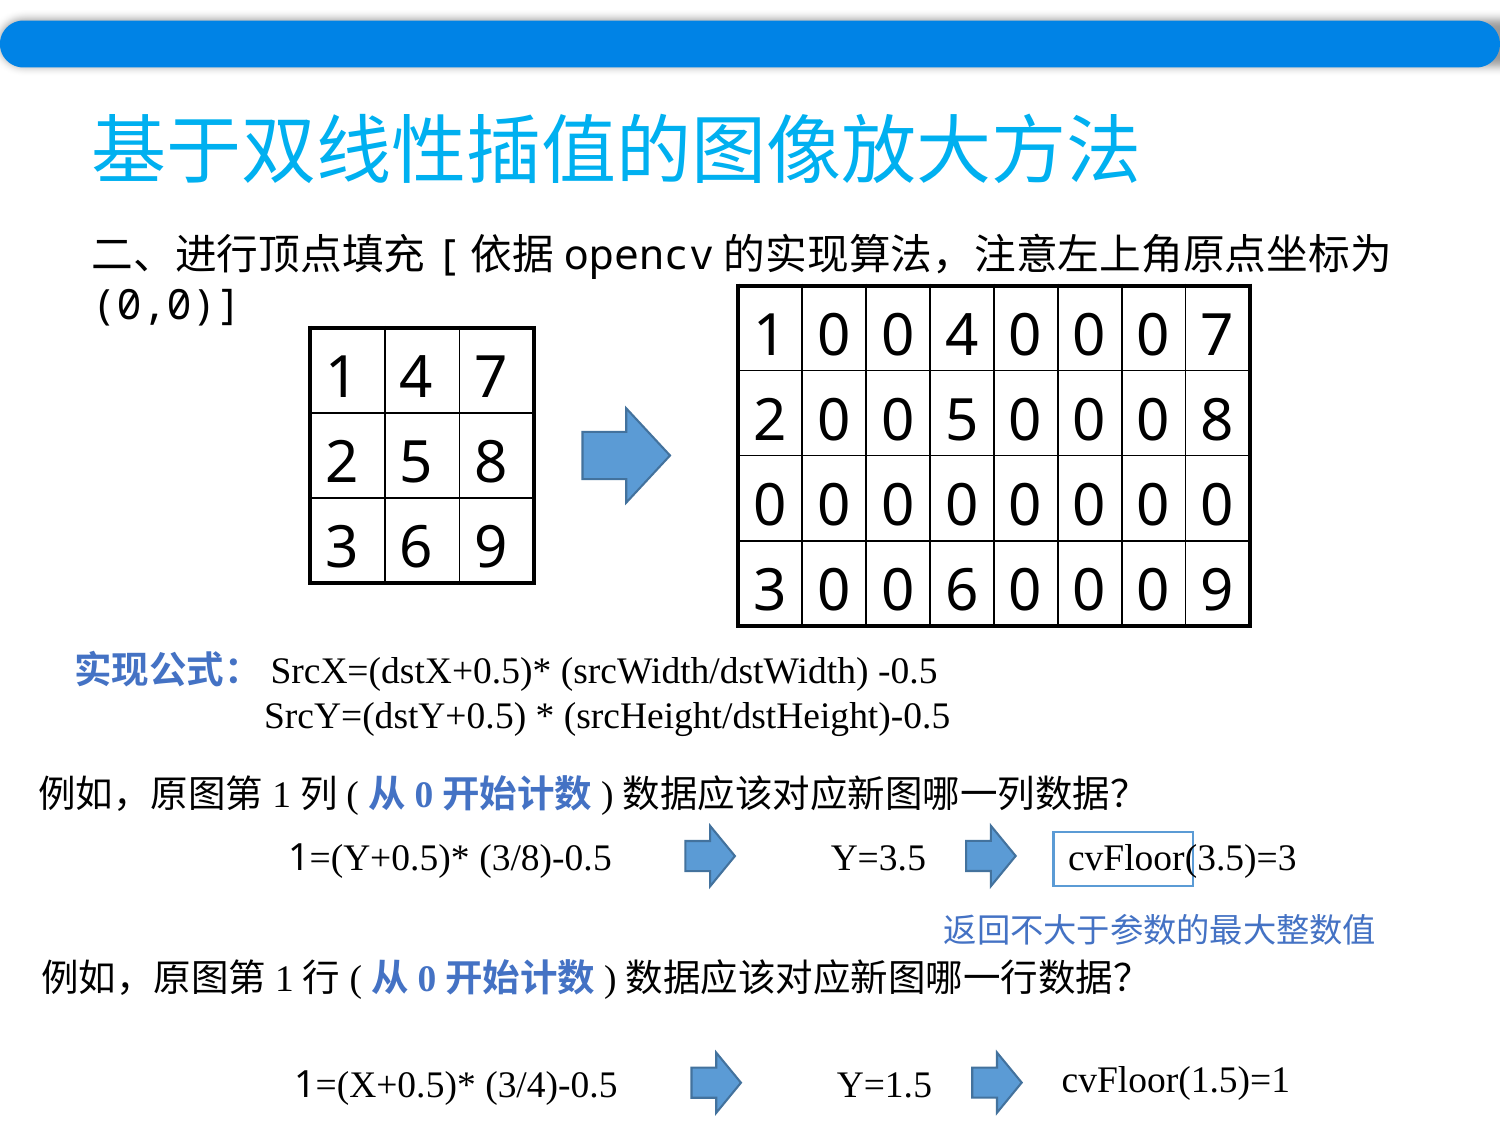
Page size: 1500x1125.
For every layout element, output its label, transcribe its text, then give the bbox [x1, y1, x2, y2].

text_box [581, 405, 672, 506]
table_cell 0 [803, 371, 865, 455]
text_box [0, 19, 1500, 69]
table_cell 0 [995, 456, 1057, 540]
table_header 0 [803, 288, 865, 370]
title 基于双线性插值的图像放大方法 [76, 86, 1348, 220]
table_cell 0 [1123, 542, 1185, 624]
table_cell 2 [740, 371, 801, 455]
table_cell 0 [1059, 456, 1121, 540]
table_cell 0 [995, 542, 1057, 624]
table_cell 0 [867, 371, 929, 455]
text_box [971, 1049, 1024, 1116]
text_box Y=1.5 [822, 1052, 948, 1113]
table_cell 0 [803, 542, 865, 624]
table_header 4 [931, 288, 993, 370]
text_box [684, 823, 737, 890]
table_header 1 [740, 288, 801, 370]
table_cell 0 [1059, 542, 1121, 624]
table_cell 6 [386, 499, 459, 581]
table_cell 0 [1123, 371, 1185, 455]
text_box 二、进行顶点填充[依据opencv的实现算法，注意左上角原点坐标为(0,0)] [76, 220, 1500, 335]
table_header 7 [460, 330, 532, 412]
table_cell 9 [460, 499, 532, 581]
table_cell 3 [312, 499, 384, 581]
table_cell 0 [867, 542, 929, 624]
text_box 实现公式：SrcX=(dstX+0.5)* (srcWidth/dstWidth) -0.5 SrcY=(dstY+0.5) * (srcHeight/dstHeight)-0.5 [59, 638, 1133, 762]
table_header 7 [1186, 288, 1248, 370]
table_header 0 [1123, 288, 1185, 370]
text_box Y=3.5 [816, 825, 941, 886]
table_cell 6 [931, 542, 993, 624]
table_cell 0 [931, 456, 993, 540]
table_cell 0 [803, 456, 865, 540]
table_header 0 [867, 288, 929, 370]
table_cell 0 [740, 456, 801, 540]
table_cell 0 [1123, 456, 1185, 540]
table_cell 8 [460, 414, 532, 497]
text_box 例如，原图第1列(从0开始计数)数据应该对应新图哪一列数据？ [23, 762, 1163, 868]
text_box 1=(X+0.5)* (3/4)-0.5 [269, 1052, 633, 1113]
table_header 4 [386, 330, 459, 412]
table_cell 9 [1186, 542, 1248, 624]
text_box 返回不大于参数的最大整数值 [929, 901, 1497, 957]
text_box [965, 822, 1018, 890]
text_box cvFloor(1.5)=1 [1046, 1047, 1464, 1108]
table_cell 2 [312, 414, 384, 497]
text_box 例如，原图第1行(从0开始计数)数据应该对应新图哪一行数据？ [26, 946, 1166, 1052]
table_cell 8 [1186, 371, 1248, 455]
table_cell 0 [1186, 456, 1248, 540]
table_cell 0 [867, 456, 929, 540]
text_box cvFloor(3.5)=3 [1053, 825, 1471, 886]
table_header 1 [312, 330, 384, 412]
table_header 0 [995, 288, 1057, 370]
text_box [690, 1049, 743, 1116]
table_header 0 [1059, 288, 1121, 370]
table_cell 0 [995, 371, 1057, 455]
table_cell 0 [1059, 371, 1121, 455]
table_cell 3 [740, 542, 801, 624]
text_box 1=(Y+0.5)* (3/8)-0.5 [263, 825, 627, 886]
table_cell 5 [386, 414, 459, 497]
table_cell 5 [931, 371, 993, 455]
